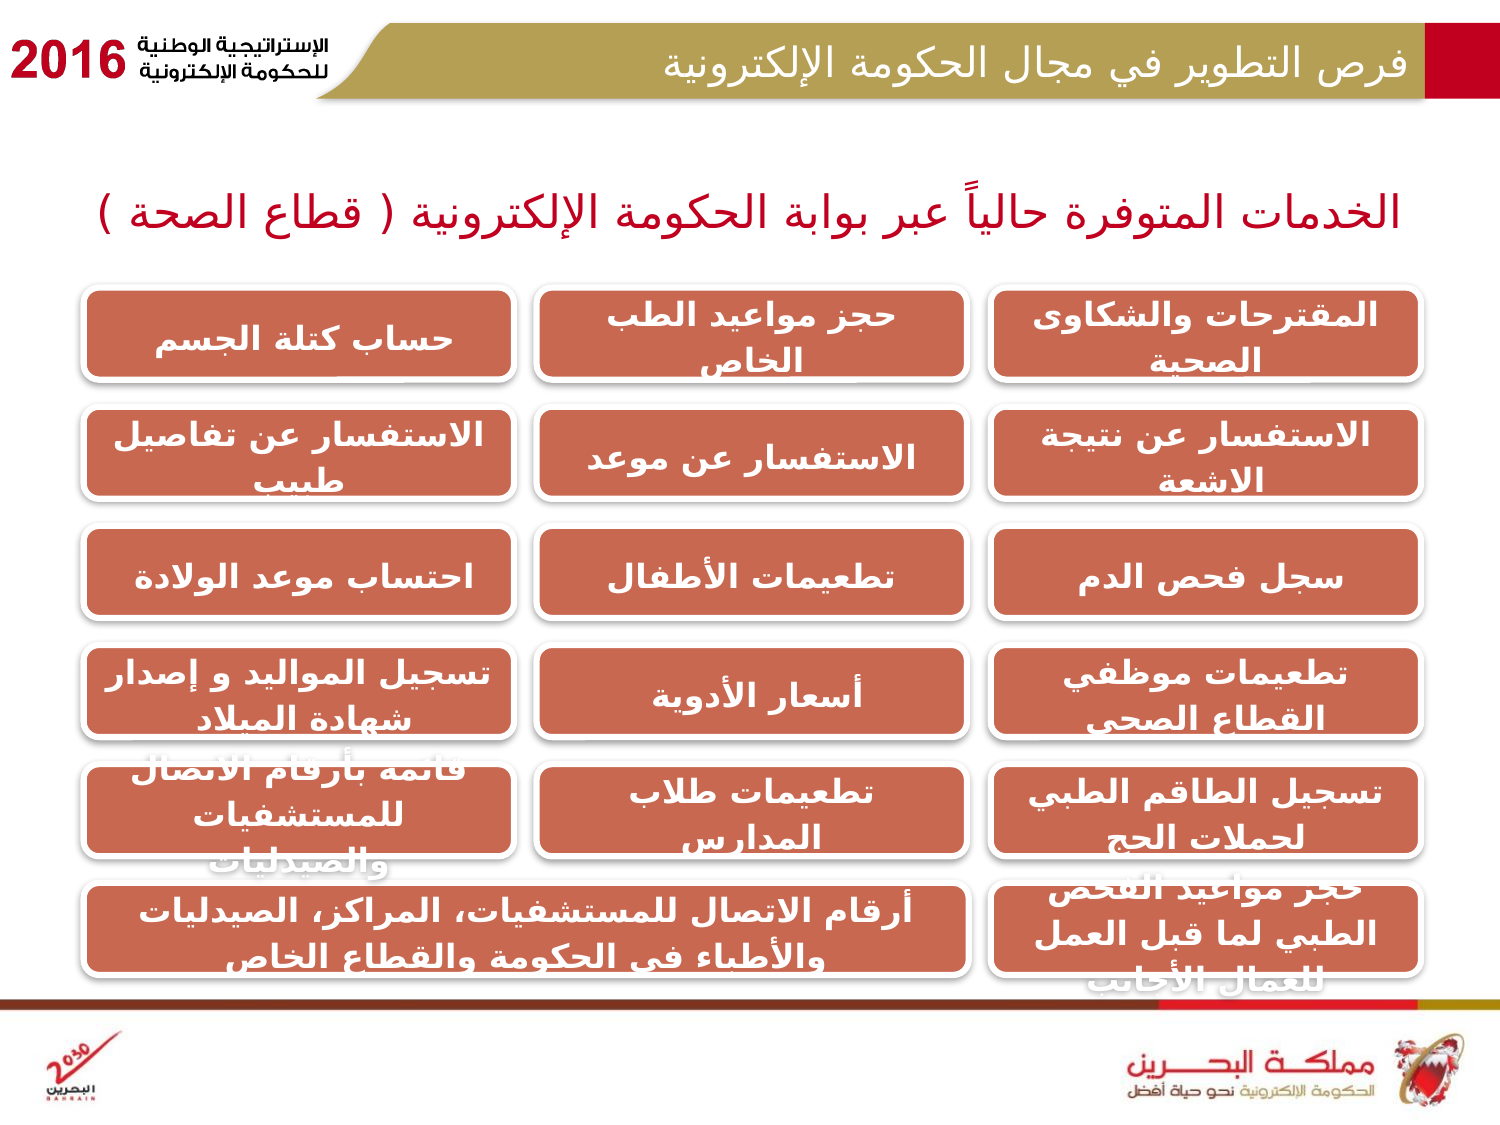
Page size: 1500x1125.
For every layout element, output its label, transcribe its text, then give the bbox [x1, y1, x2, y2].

text_box الاستفسار عن تفاصيل طبيب [80, 403, 518, 502]
text_box تسجيل الطاقم الطبي لحملات الحج [987, 760, 1425, 860]
text_box فرص التطوير في مجال الحكومة الإلكترونية [344, 22, 1423, 100]
text_box تطعيمات الأطفال [533, 522, 971, 622]
text_box تسجيل المواليد و إصدار شهادة الميلاد [80, 641, 518, 741]
picture [0, 10, 340, 95]
text_box أرقام الاتصال للمستشفيات، المراكز، الصيدليات والأطباء في الحكومة والقطاع الخاص [80, 879, 972, 979]
text_box تطعيمات موظفي القطاع الصحي [987, 641, 1425, 741]
text_box الاستفسار عن موعد [533, 403, 971, 502]
text_box تطعيمات طلاب المدارس [533, 760, 971, 860]
text_box أسعار الأدوية [533, 641, 971, 741]
text_box المقترحات والشكاوى الصحية [987, 284, 1425, 383]
text_box حجز مواعيد الفحص الطبي لما قبل العمل للعمال الأجانب [987, 879, 1425, 979]
text_box حساب كتلة الجسم [80, 284, 518, 383]
text_box سجل فحص الدم [987, 522, 1425, 622]
text_box الخدمات المتوفرة حالياً عبر بوابة الحكومة الإلكترونية ( قطاع الصحة ) [81, 174, 1417, 245]
text_box الاستفسار عن نتيجة الاشعة [987, 403, 1425, 502]
picture [0, 1000, 1500, 1125]
text_box احتساب موعد الولادة [80, 522, 518, 622]
text_box قائمة بأرقام الاتصال للمستشفيات والصيدليات [80, 760, 518, 860]
text_box حجز مواعيد الطب الخاص [533, 284, 971, 383]
text_box [1423, 21, 1500, 101]
